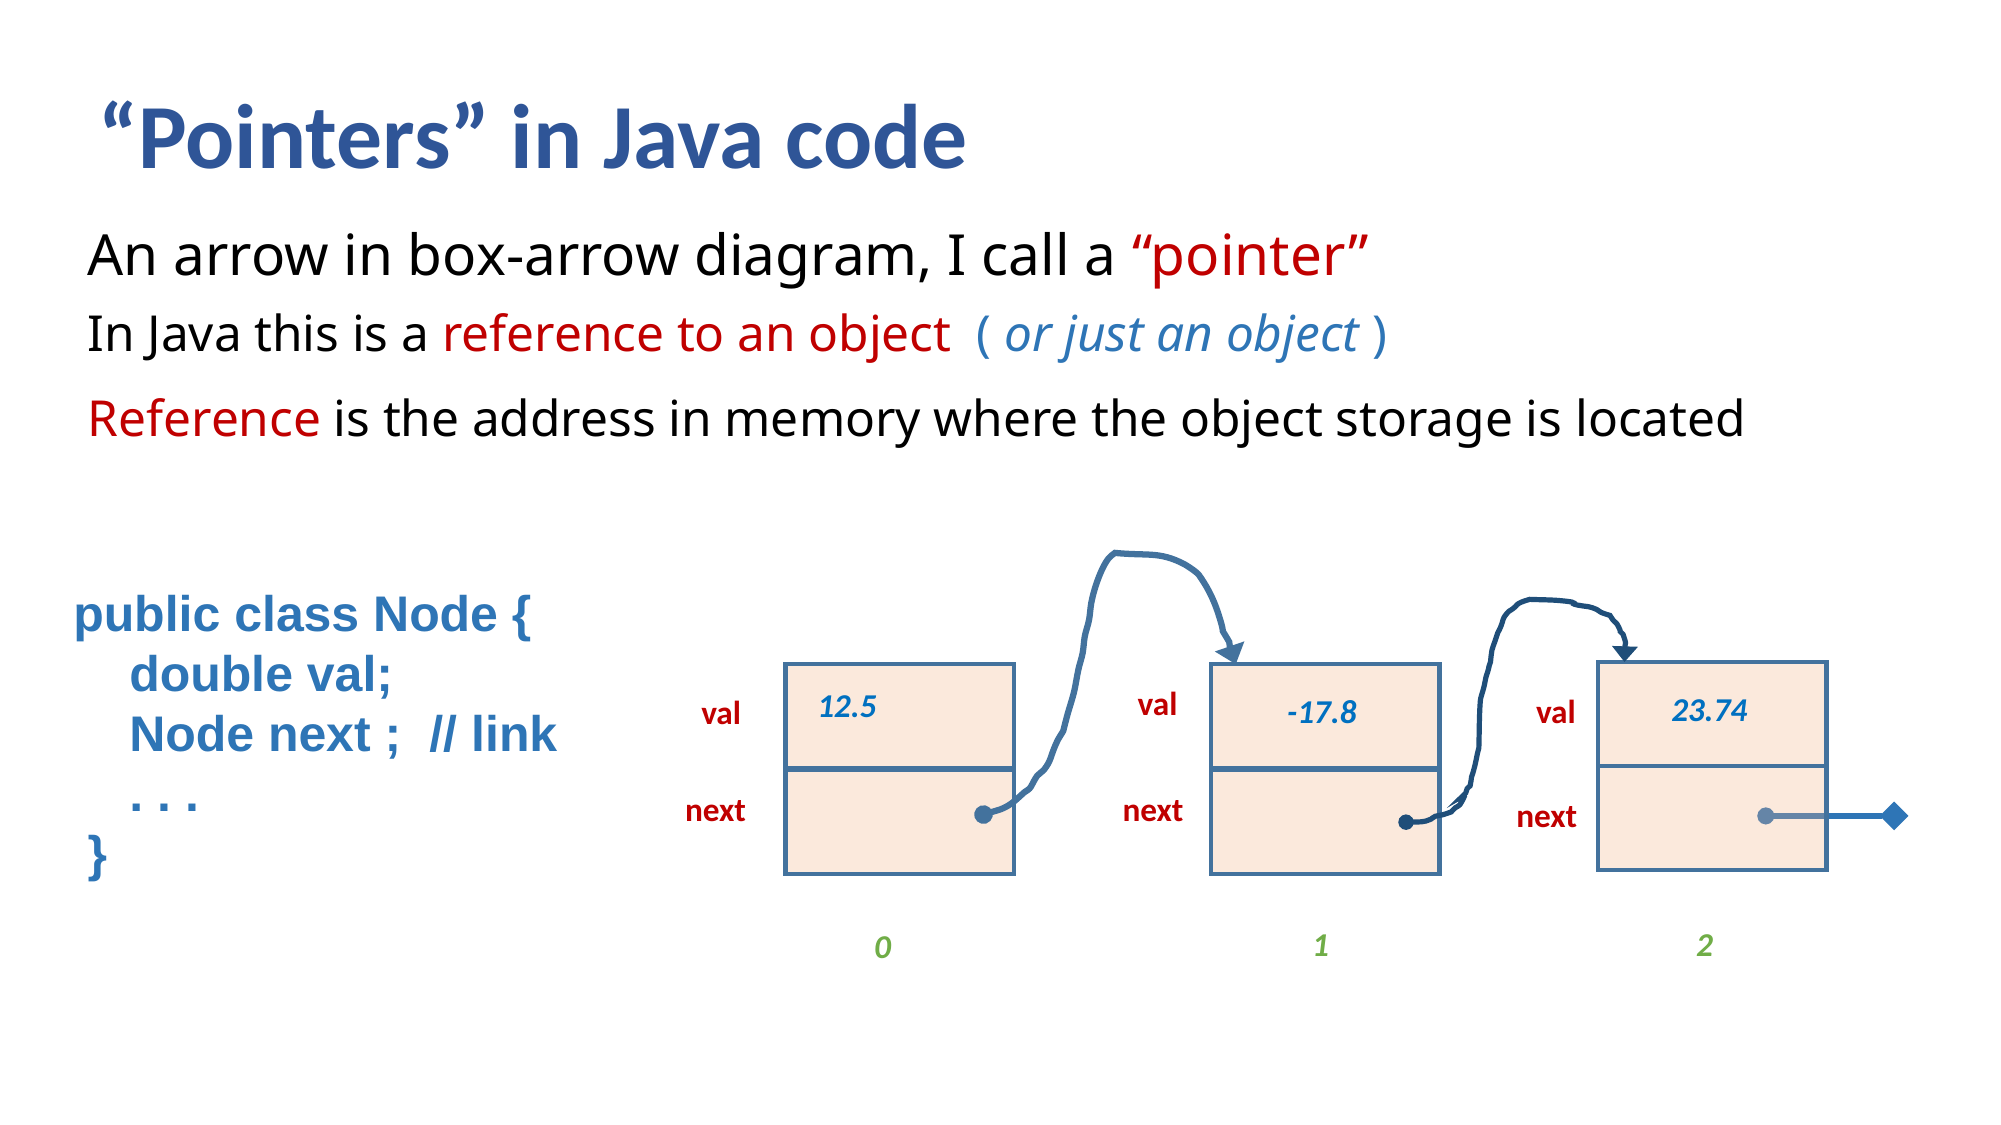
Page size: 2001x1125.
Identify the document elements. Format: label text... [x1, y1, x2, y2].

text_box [670, 552, 1895, 1000]
list An arrow in box-arrow diagram, I call a “pointer” In Java this is a reference to an object ( or just an object ) Reference is the address in memory where the object storage is located [72, 218, 1802, 494]
title “Pointers” in Java code [83, 59, 1863, 219]
text_box public class Node { double val; Node next ; // link . . . } [58, 574, 670, 889]
